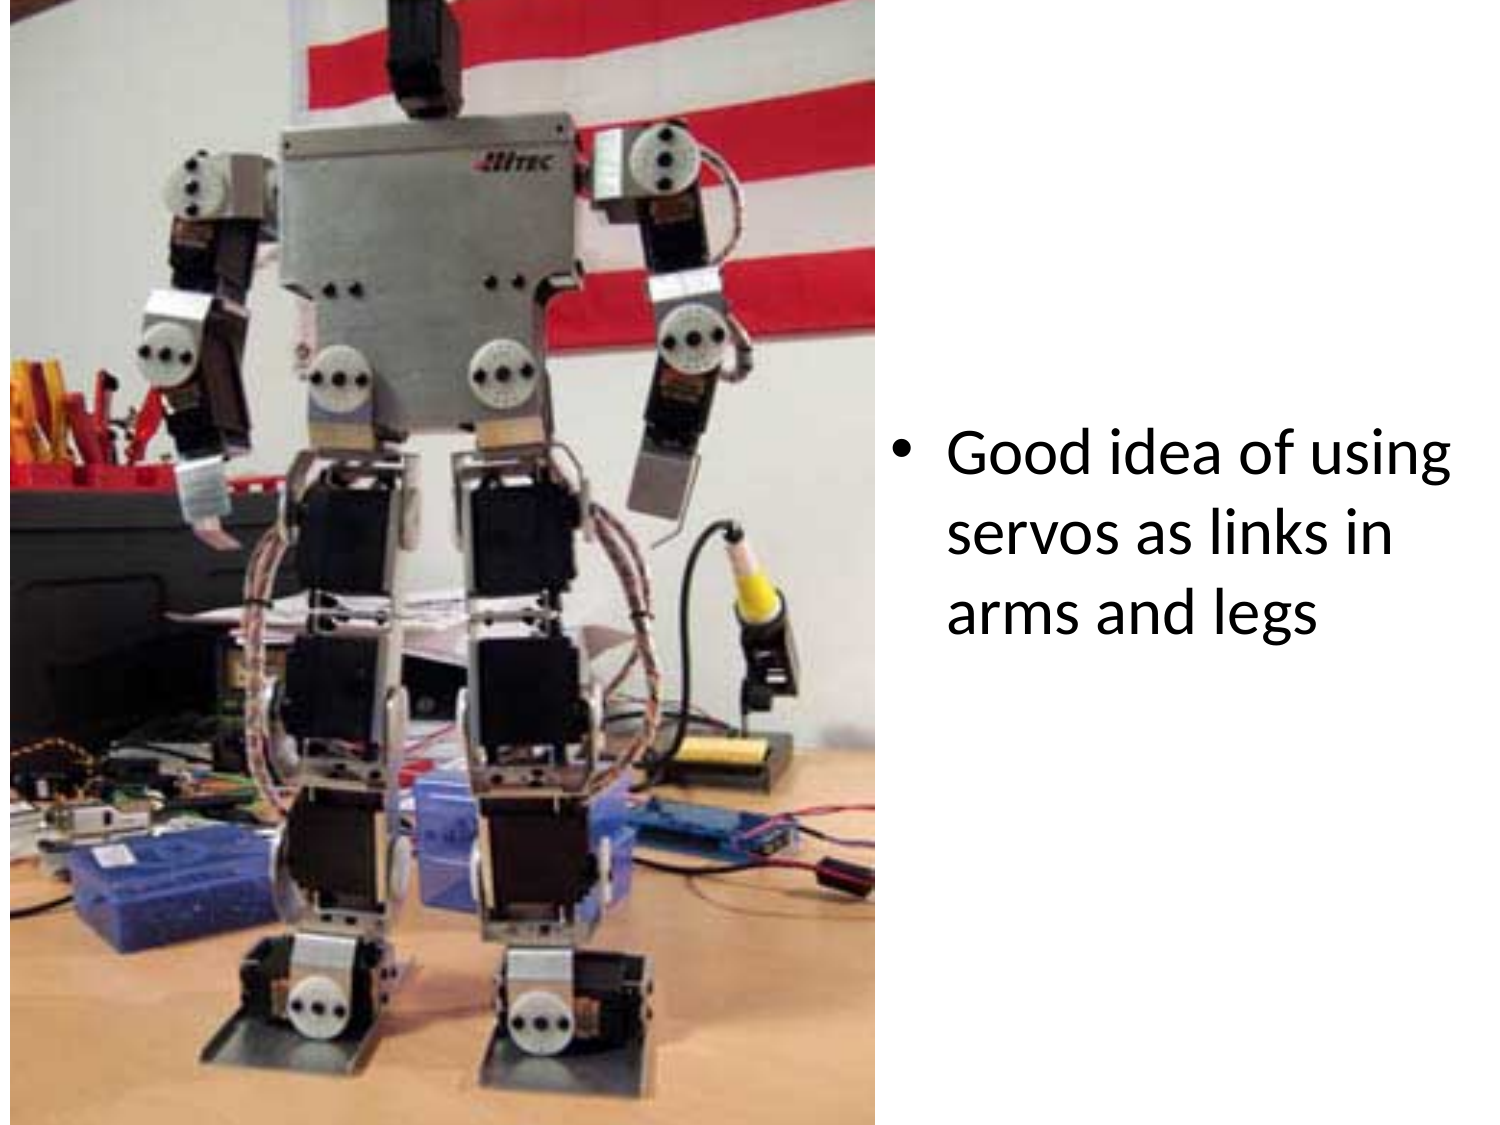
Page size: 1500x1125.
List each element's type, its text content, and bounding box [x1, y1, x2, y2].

picture [10, 0, 876, 1125]
list Good idea of using servos as links in arms and legs [880, 399, 1500, 1006]
